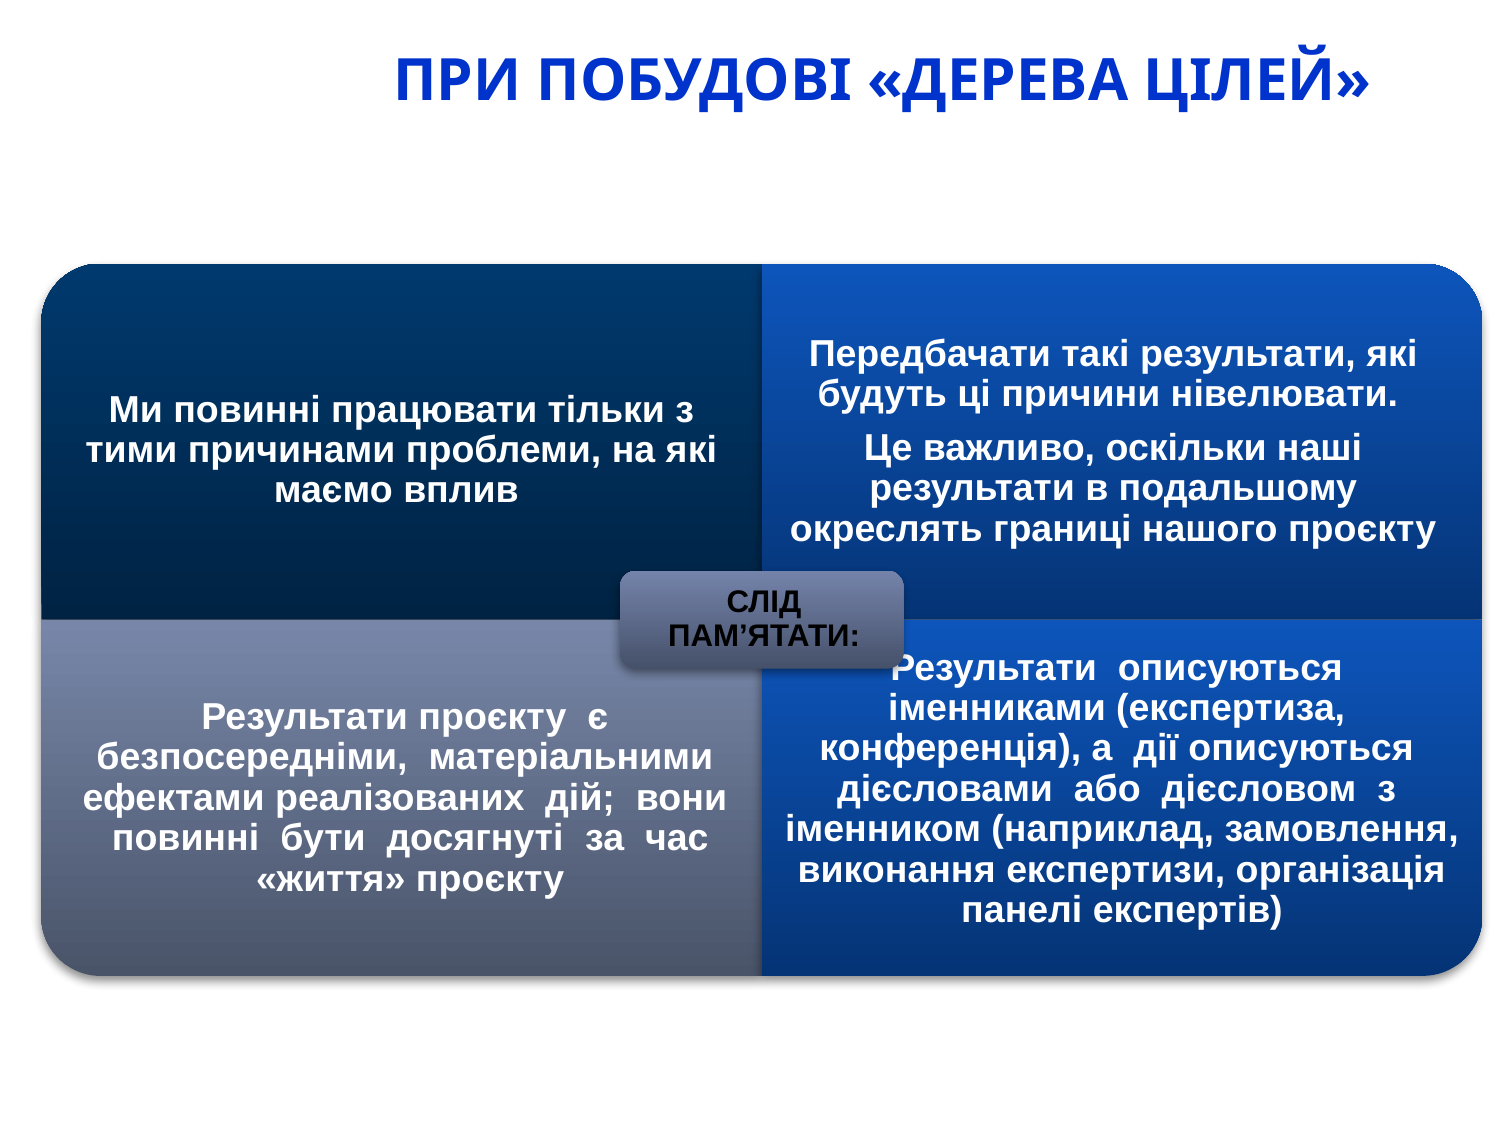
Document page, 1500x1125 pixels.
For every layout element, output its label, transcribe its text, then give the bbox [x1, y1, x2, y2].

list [41, 263, 1483, 977]
title ПРИ ПОБУДОВІ «ДЕРЕВА ЦІЛЕЙ» [265, 0, 1500, 172]
